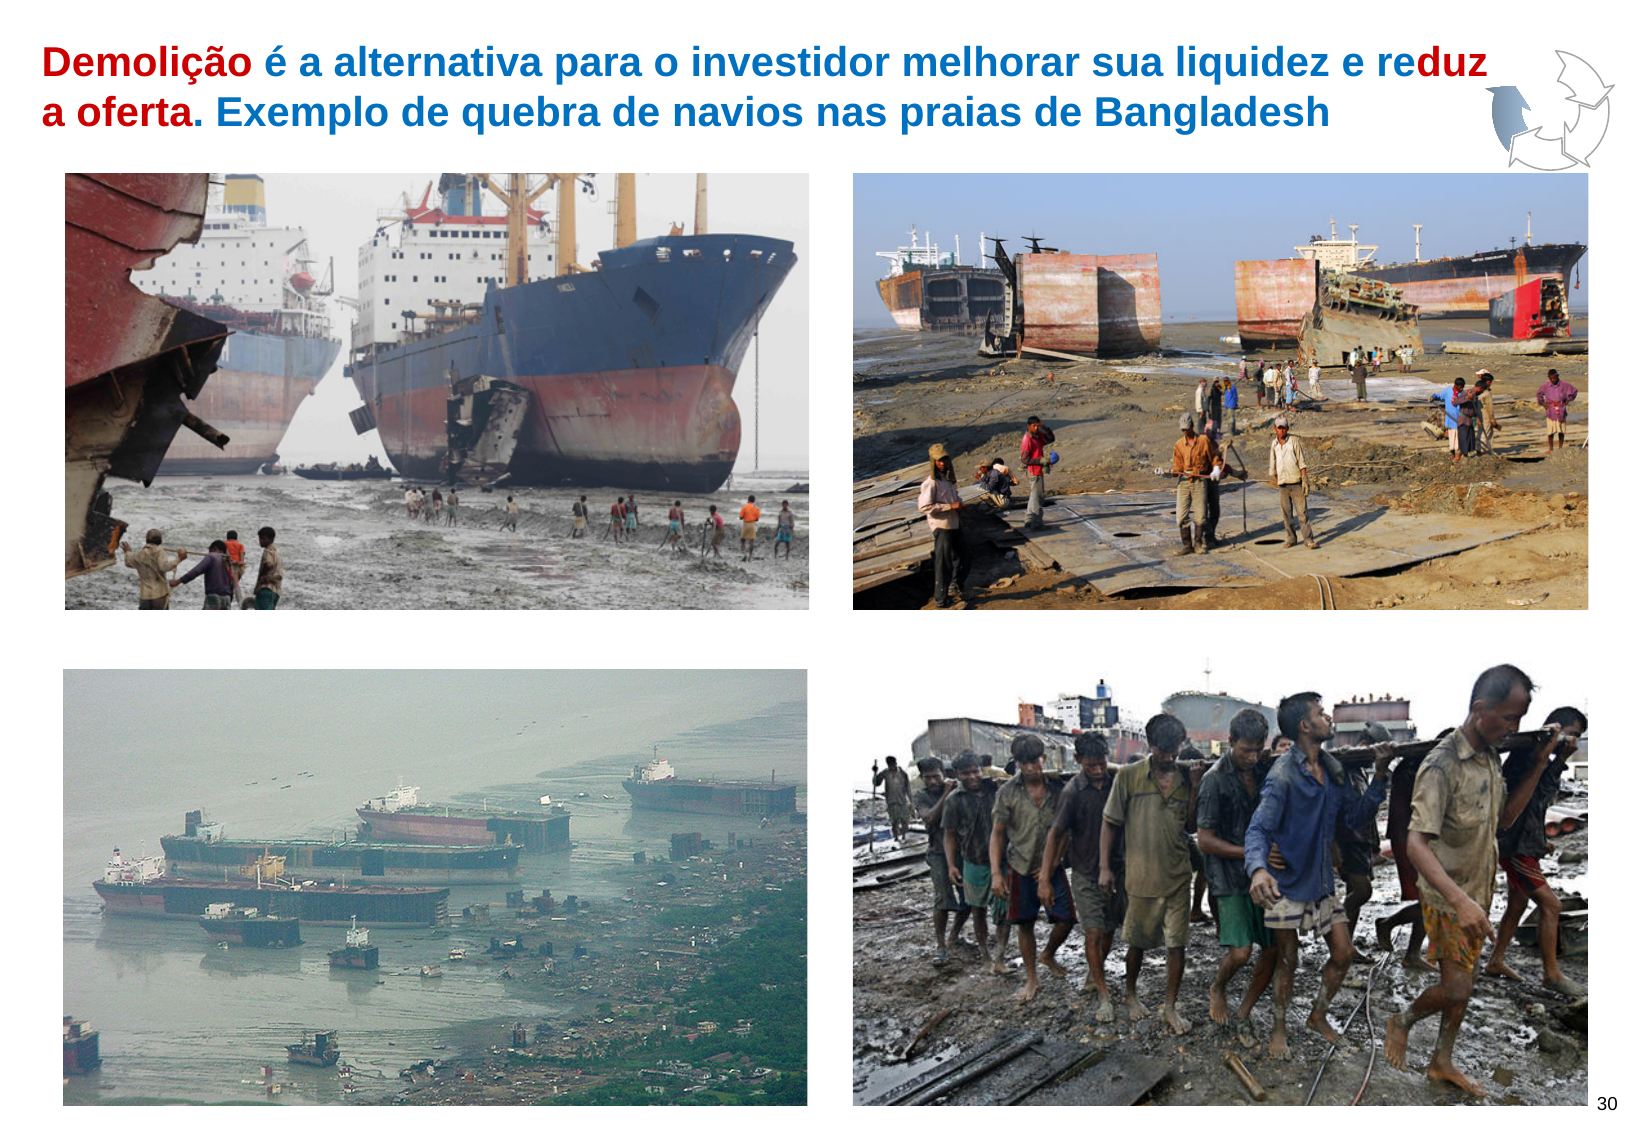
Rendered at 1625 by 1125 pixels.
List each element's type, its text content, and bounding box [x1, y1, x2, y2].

picture [62, 669, 808, 1107]
picture [64, 172, 810, 610]
picture [852, 657, 1589, 1107]
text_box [1484, 50, 1615, 171]
slide_number 30 [1538, 1089, 1622, 1125]
title Demolição é a alternativa para o investidor melhorar sua liquidez e reduz a oferta. Exemplo de quebra de navios nas praias de Bangladesh [32, 32, 1532, 138]
picture [852, 172, 1589, 610]
